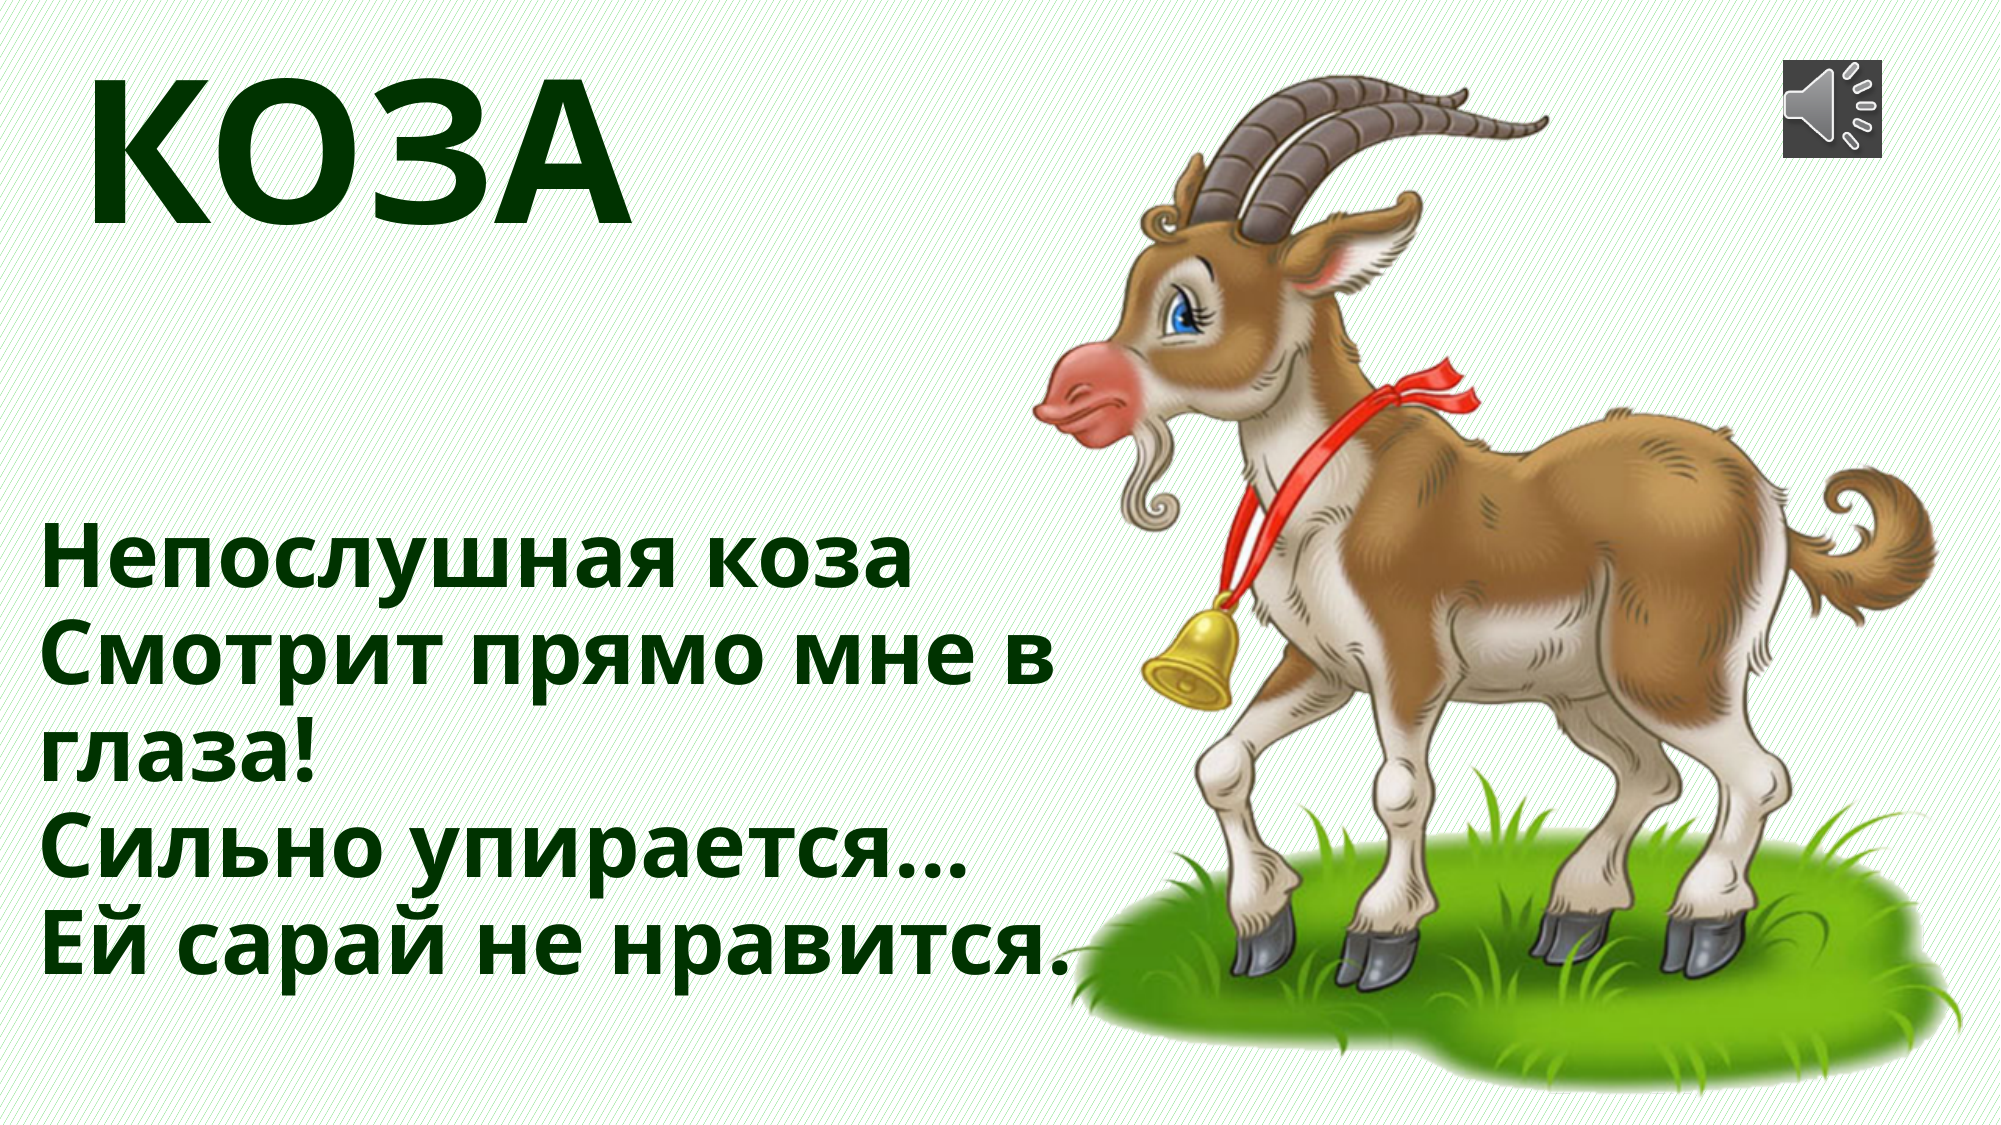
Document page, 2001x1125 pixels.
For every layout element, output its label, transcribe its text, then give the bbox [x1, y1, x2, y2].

text_box КОЗА [62, 50, 820, 268]
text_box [1782, 58, 1883, 159]
text_box Непослушная коза Смотрит прямо мне в глаза! Сильно упирается... Ей сарай не нравится. [22, 477, 941, 1028]
picture [941, 31, 1974, 1125]
